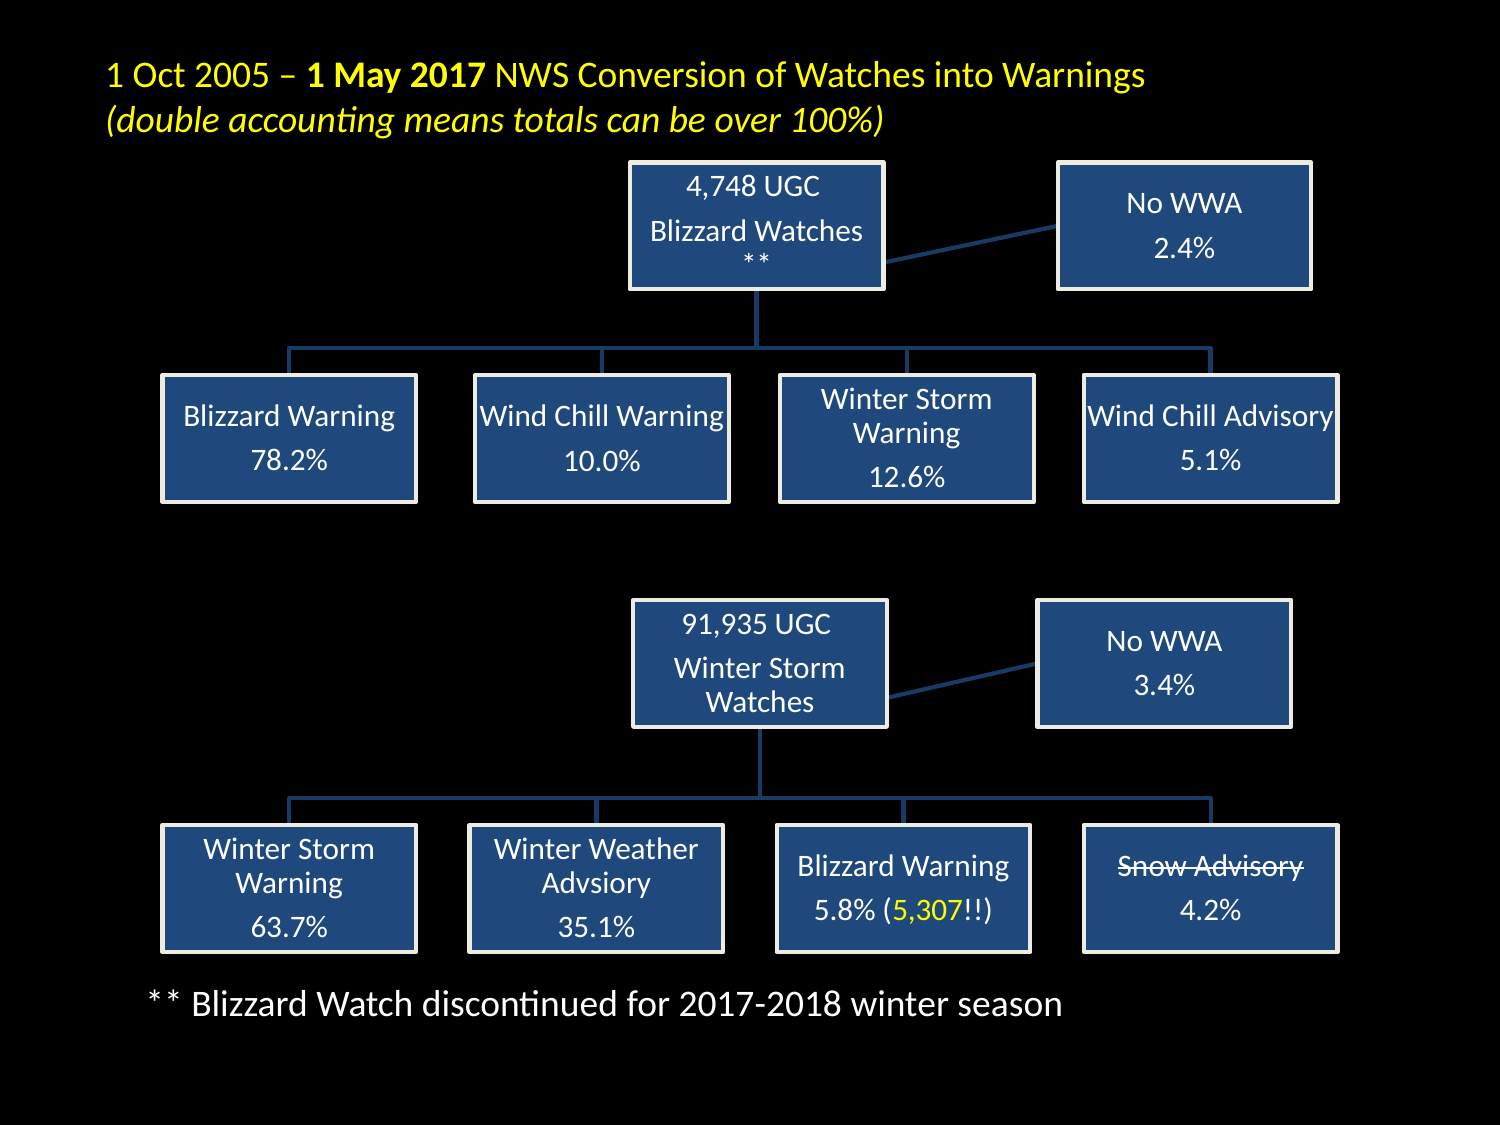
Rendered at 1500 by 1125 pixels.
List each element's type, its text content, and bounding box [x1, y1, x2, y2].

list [74, 74, 1426, 537]
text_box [74, 537, 1426, 1026]
text_box 1 Oct 2005 – 1 May 2017 NWS Conversion of Watches into Warnings (double accounting means totals can be over 100%) [90, 42, 1162, 73]
